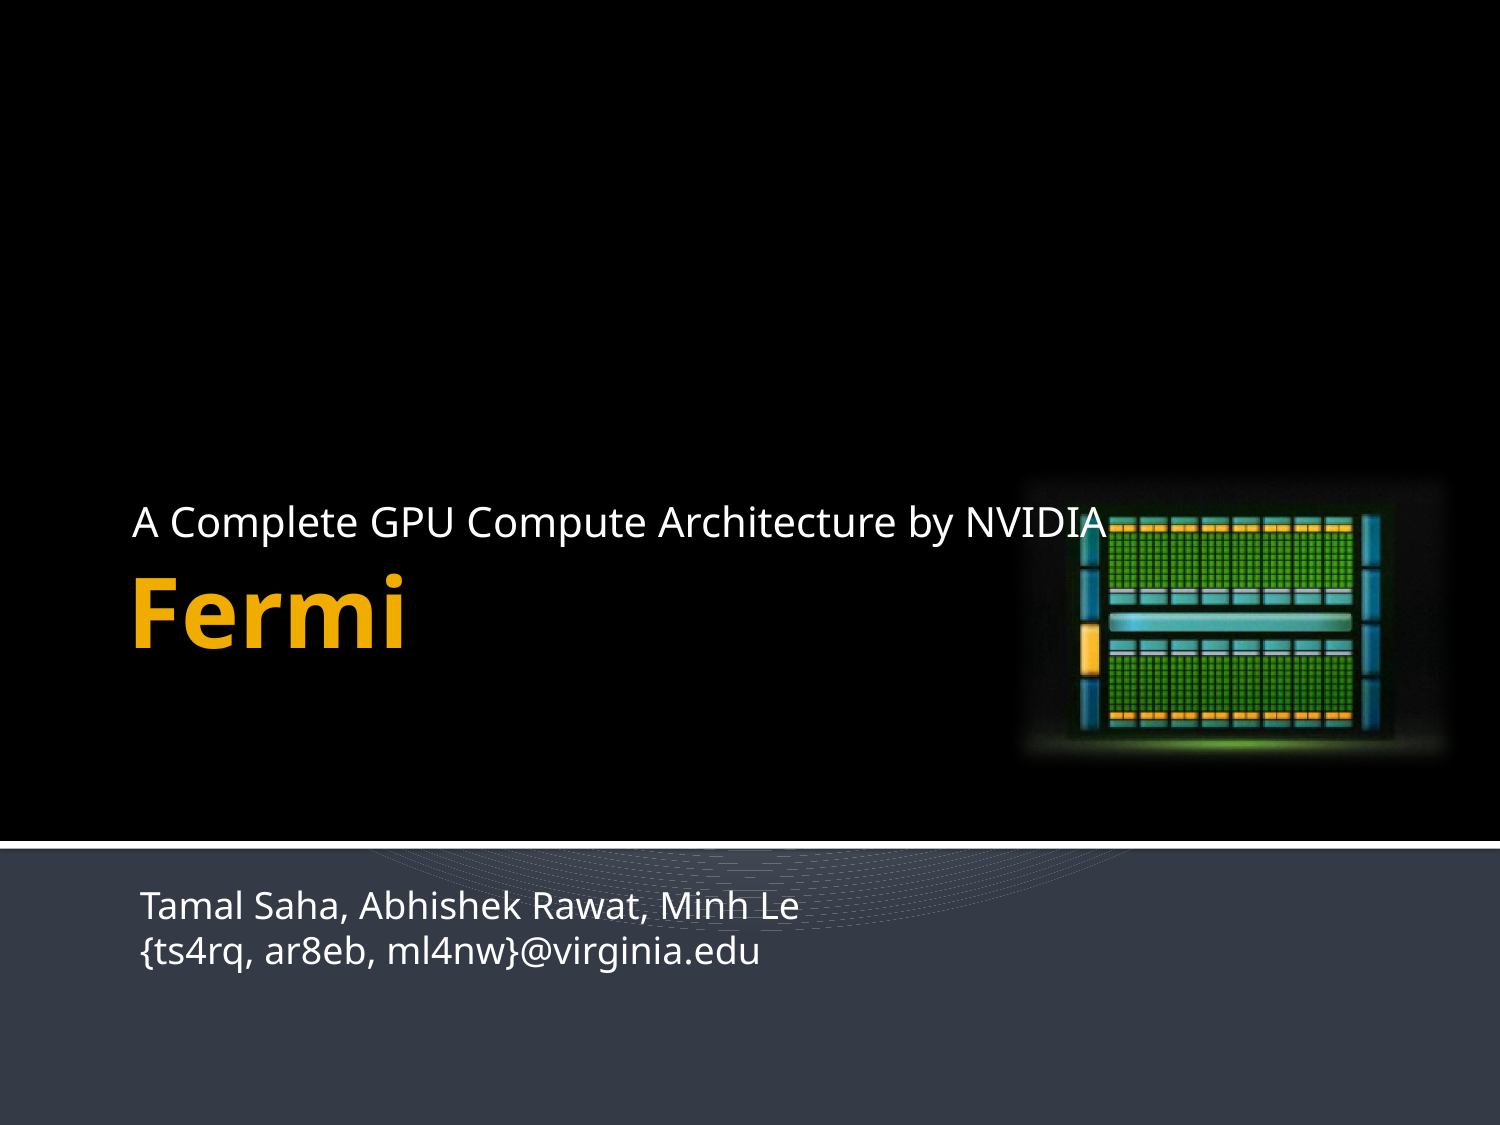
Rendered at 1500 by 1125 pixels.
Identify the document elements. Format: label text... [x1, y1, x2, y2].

subtitle A Complete GPU Compute Architecture by NVIDIA [112, 299, 1438, 546]
picture [1006, 462, 1463, 775]
title Fermi [112, 550, 1438, 825]
text_box Tamal Saha, Abhishek Rawat, Minh Le {ts4rq, ar8eb, ml4nw}@virginia.edu [125, 874, 1450, 980]
